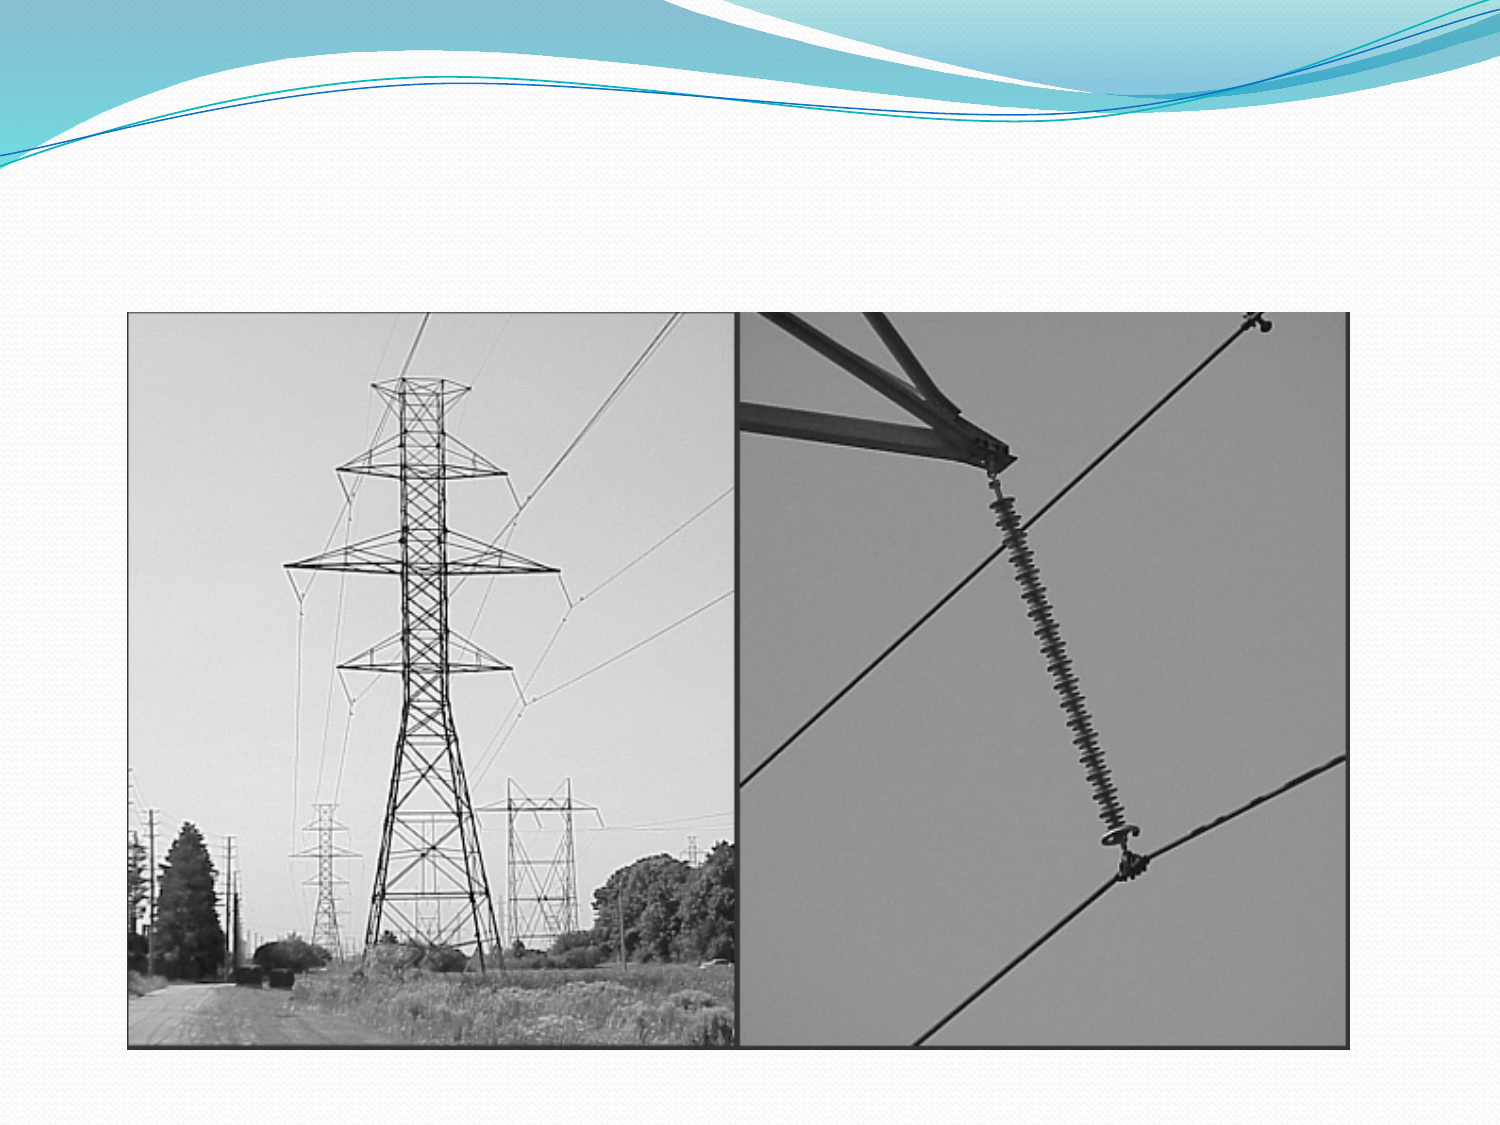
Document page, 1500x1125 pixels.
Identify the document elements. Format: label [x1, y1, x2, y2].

picture [127, 312, 1351, 1051]
